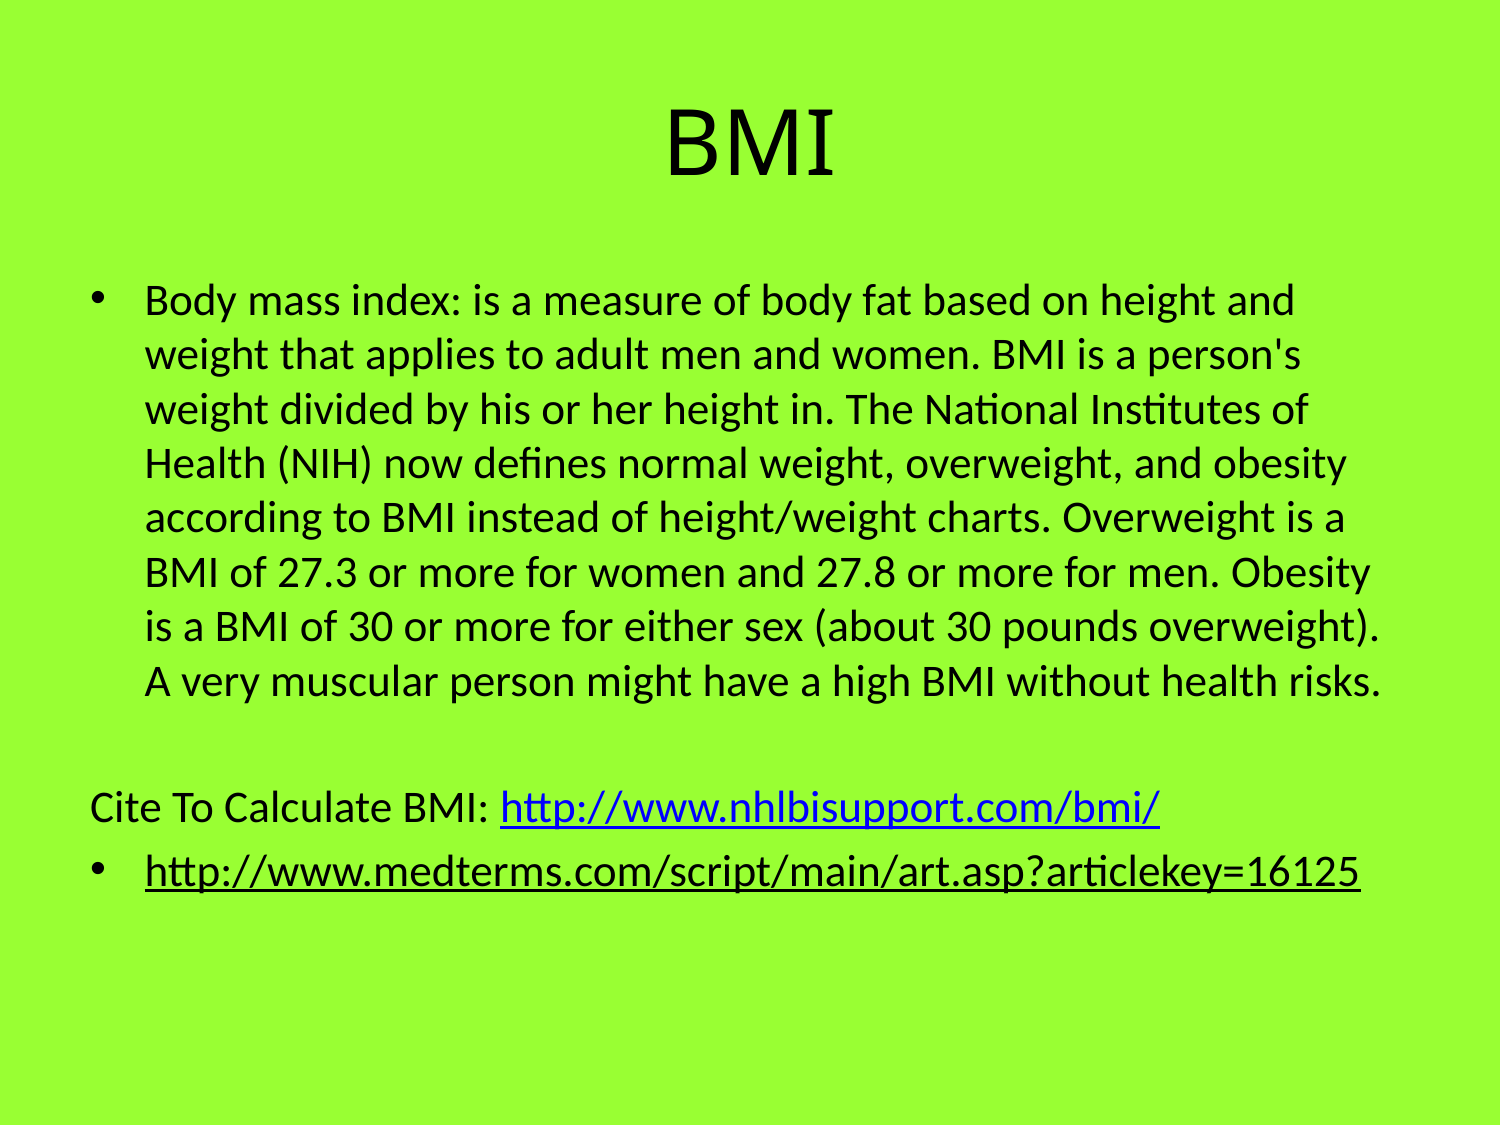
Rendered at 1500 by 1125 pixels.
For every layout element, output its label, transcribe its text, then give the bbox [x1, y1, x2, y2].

list Body mass index: is a measure of body fat based on height and weight that applies to adult men and women. BMI is a person's weight divided by his or her height in. The National Institutes of Health (NIH) now defines normal weight, overweight, and obesity according to BMI instead of height/weight charts. Overweight is a BMI of 27.3 or more for women and 27.8 or more for men. Obesity is a BMI of 30 or more for either sex (about 30 pounds overweight). A very muscular person might have a high BMI without health risks. Cite To Calculate BMI: http://www.nhlbisupport.com/bmi/ http://www.medterms.com/script/main/art.asp?articlekey=16125 [75, 262, 1425, 1005]
title BMI [75, 45, 1425, 233]
